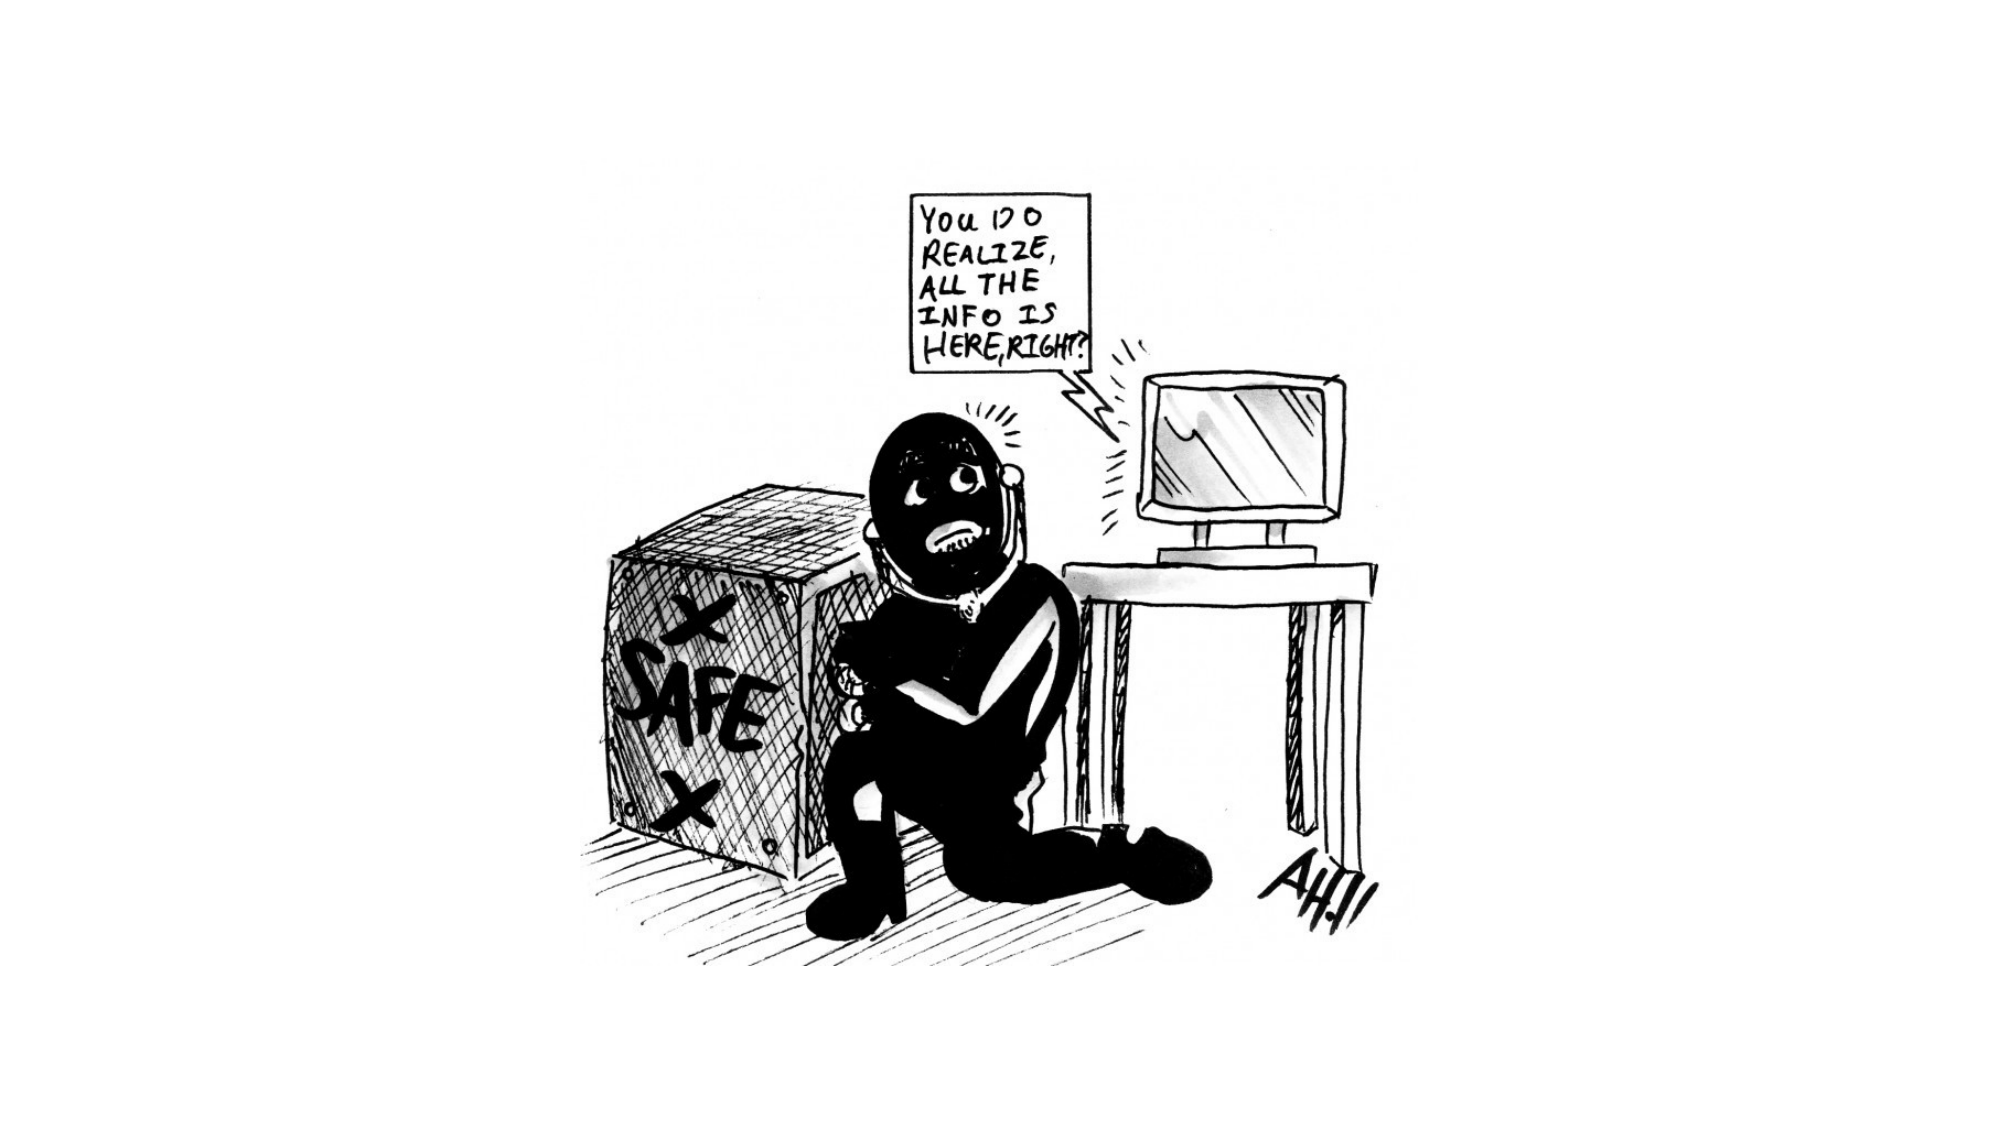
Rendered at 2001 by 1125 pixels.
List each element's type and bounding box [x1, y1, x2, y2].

picture [580, 158, 1418, 966]
